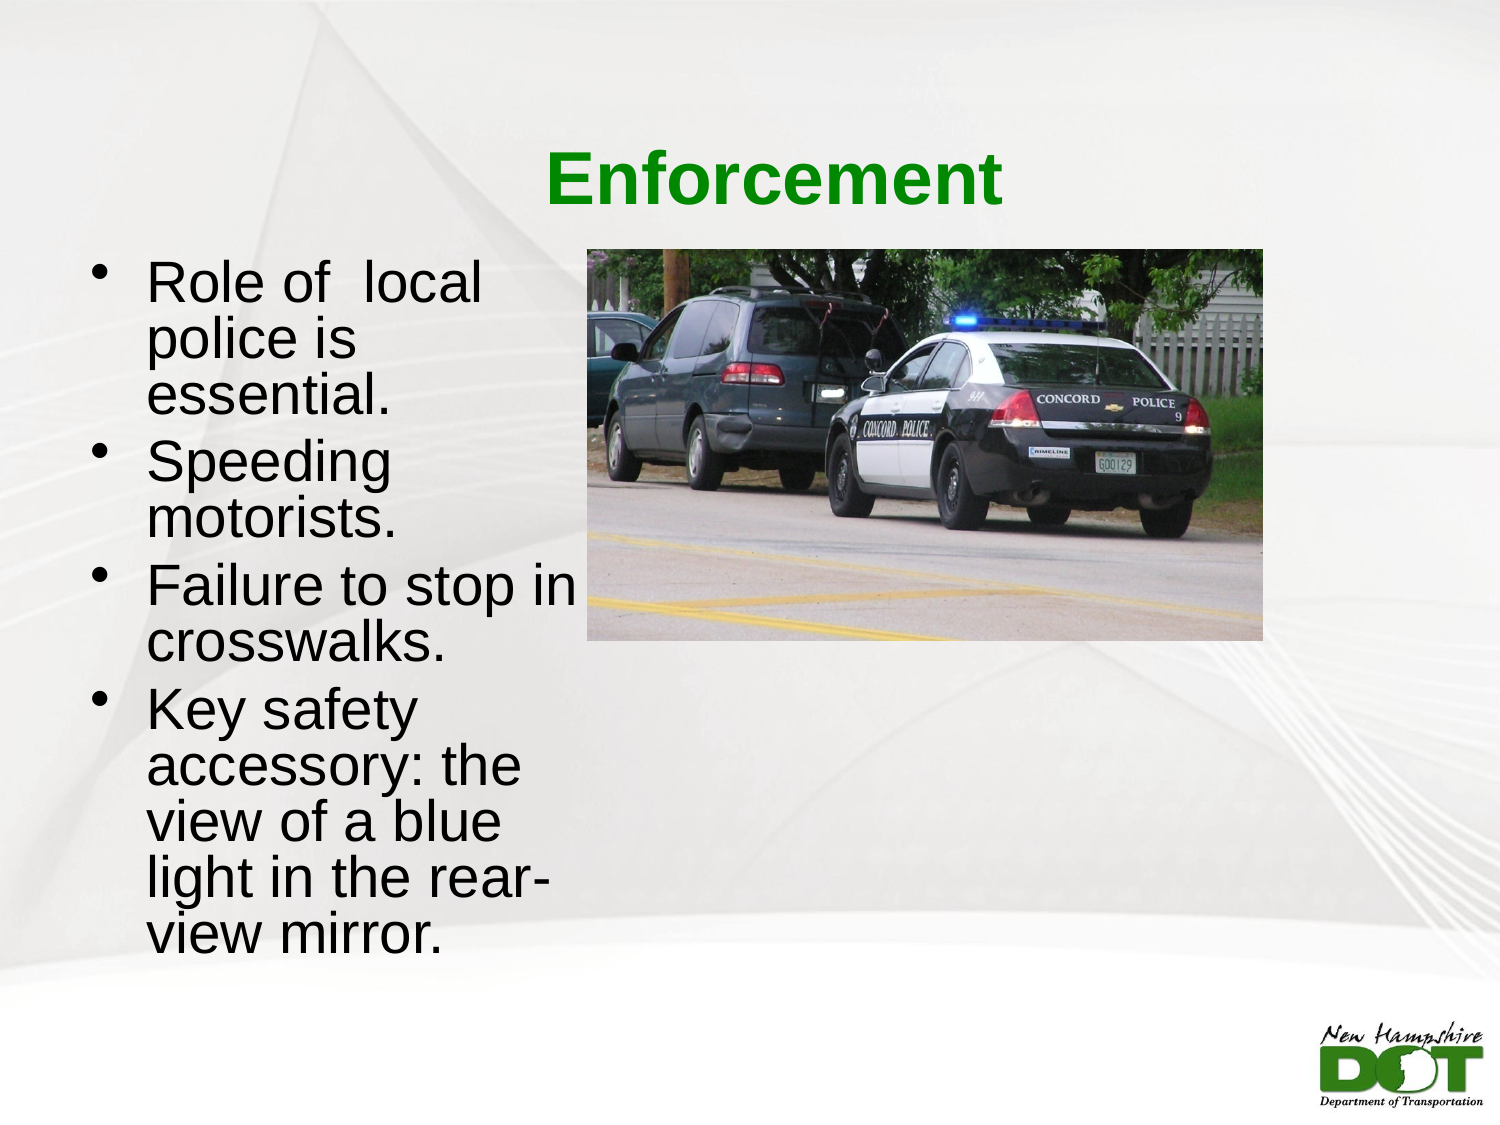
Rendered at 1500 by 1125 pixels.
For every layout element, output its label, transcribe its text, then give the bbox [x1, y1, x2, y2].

picture [0, 0, 1500, 1125]
title Enforcement [137, 75, 1413, 275]
list Role of local police is essential. Speeding motorists. Failure to stop in crosswalks. Key safety accessory: the view of a blue light in the rear-view mirror. [75, 249, 613, 1013]
